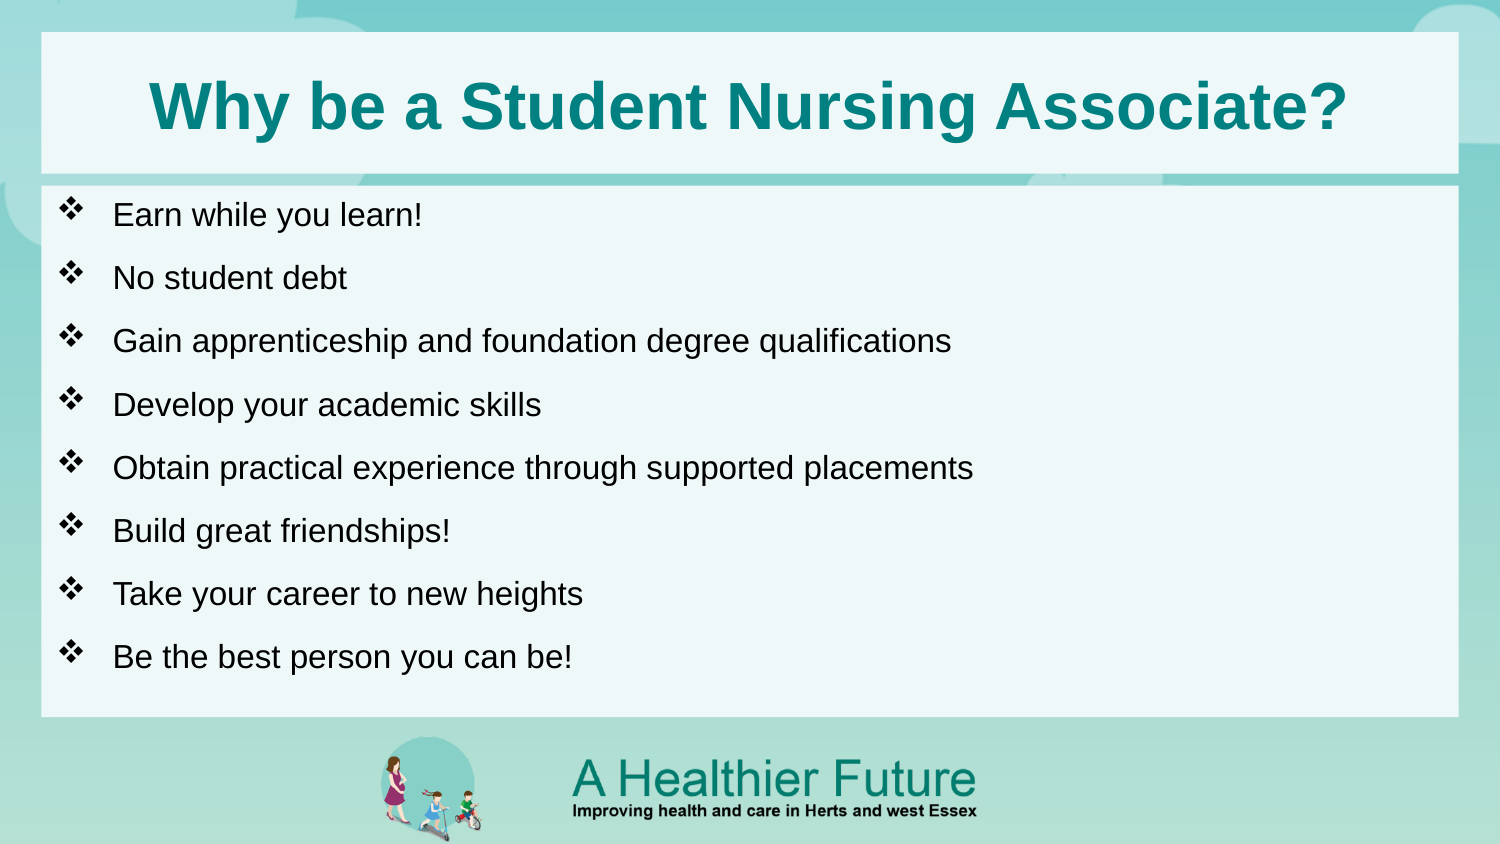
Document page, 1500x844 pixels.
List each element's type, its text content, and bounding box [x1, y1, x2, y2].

title Why be a Student Nursing Associate? [41, 32, 1459, 174]
list Earn while you learn! No student debt Gain apprenticeship and foundation degree qualifications Develop your academic skills Obtain practical experience through supported placements Build great friendships! Take your career to new heights Be the best person you can be! [41, 185, 1459, 718]
picture [0, 0, 1500, 844]
